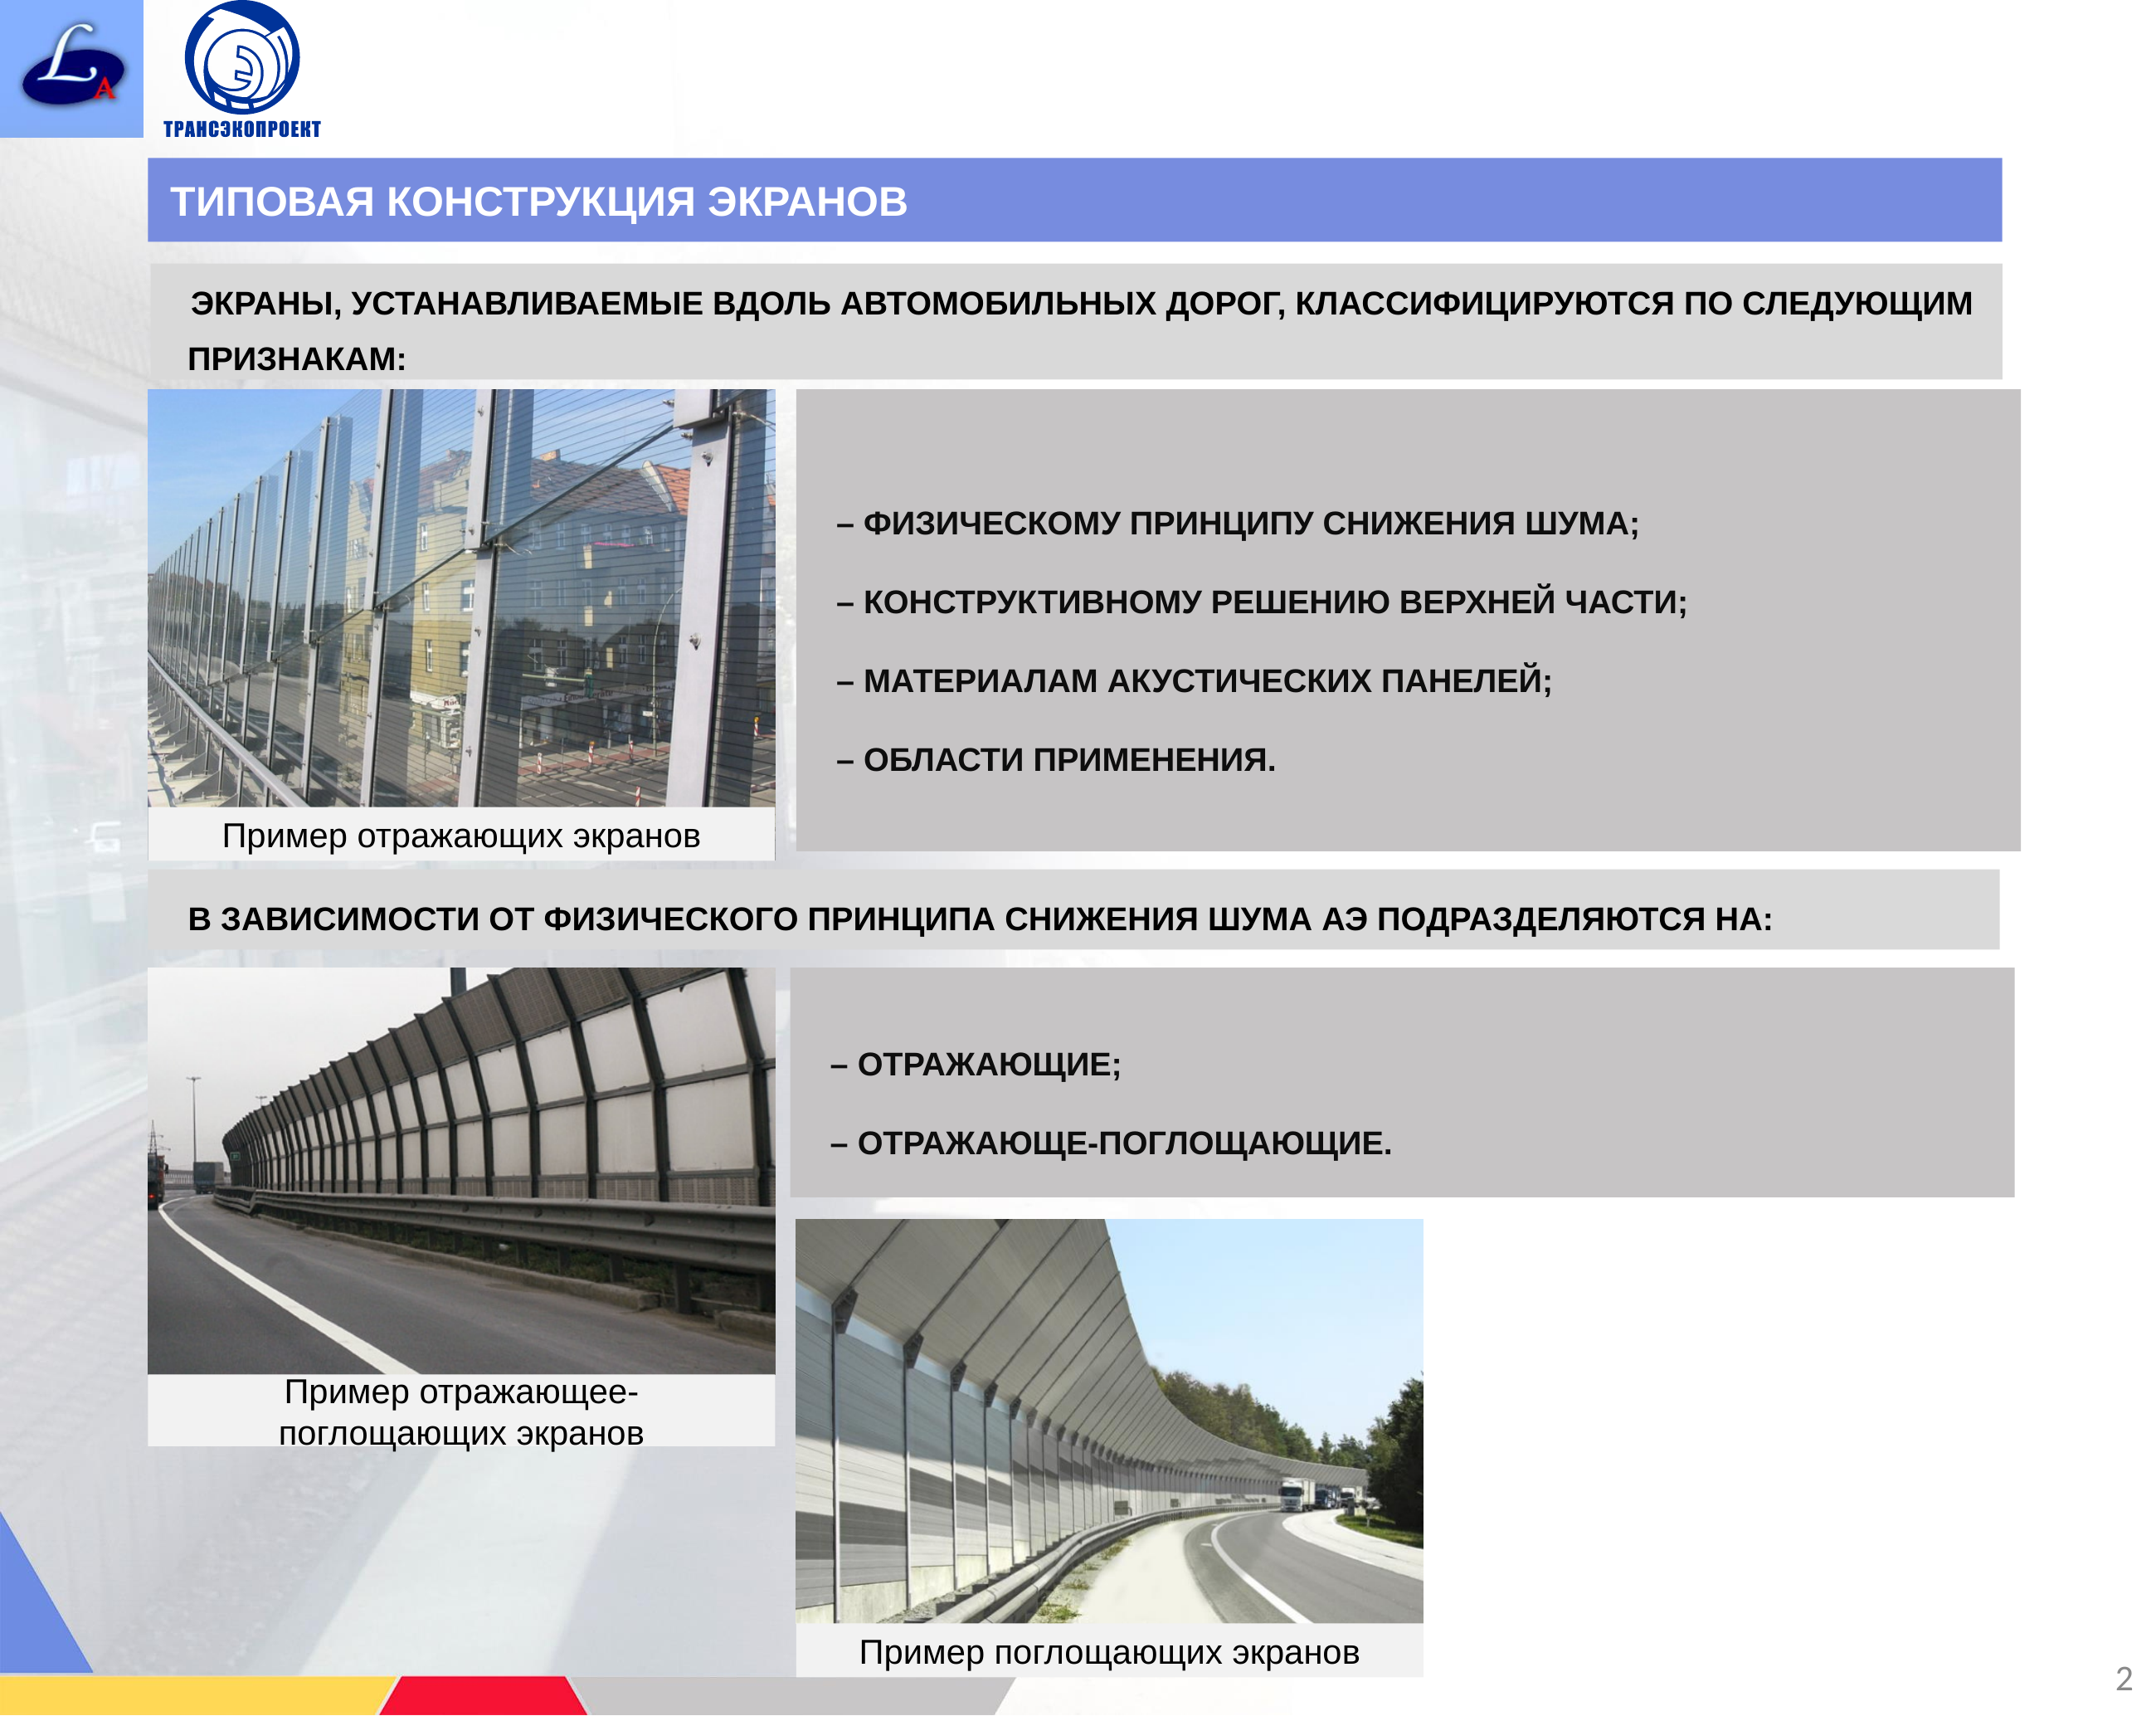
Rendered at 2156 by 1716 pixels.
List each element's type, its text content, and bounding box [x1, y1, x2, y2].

picture [0, 0, 2156, 1715]
picture [208, 32, 277, 98]
text_box – ФИЗИЧЕСКОМУ ПРИНЦИПУ СНИЖЕНИЯ ШУМА; – КОНСТРУКТИВНОМУ РЕШЕНИЮ ВЕРХНЕЙ ЧАСТИ; – МАТЕРИАЛАМ АКУСТИЧЕСКИХ ПАНЕЛЕЙ; – ОБЛАСТИ ПРИМЕНЕНИЯ. [796, 389, 2022, 851]
text_box В ЗАВИСИМОСТИ ОТ ФИЗИЧЕСКОГО ПРИНЦИПА СНИЖЕНИЯ ШУМА АЭ ПОДРАЗДЕЛЯЮТСЯ НА: [148, 869, 2000, 950]
text_box Пример отражающее-поглощающих экранов [148, 1380, 776, 1446]
text_box ТИПОВАЯ КОНСТРУКЦИЯ ЭКРАНОВ [148, 158, 2003, 242]
text_box Пример поглощающих экранов [796, 1630, 1424, 1678]
text_box ЭКРАНЫ, УСТАНАВЛИВАЕМЫЕ ВДОЛЬ АВТОМОБИЛЬНЫХ ДОРОГ, КЛАССИФИЦИРУЮТСЯ ПО СЛЕДУЮЩИМ ПРИЗНАКАМ: [150, 263, 2003, 380]
text_box – ОТРАЖАЮЩИЕ; – ОТРАЖАЮЩЕ-ПОГЛОЩАЮЩИЕ. [790, 968, 2015, 1197]
